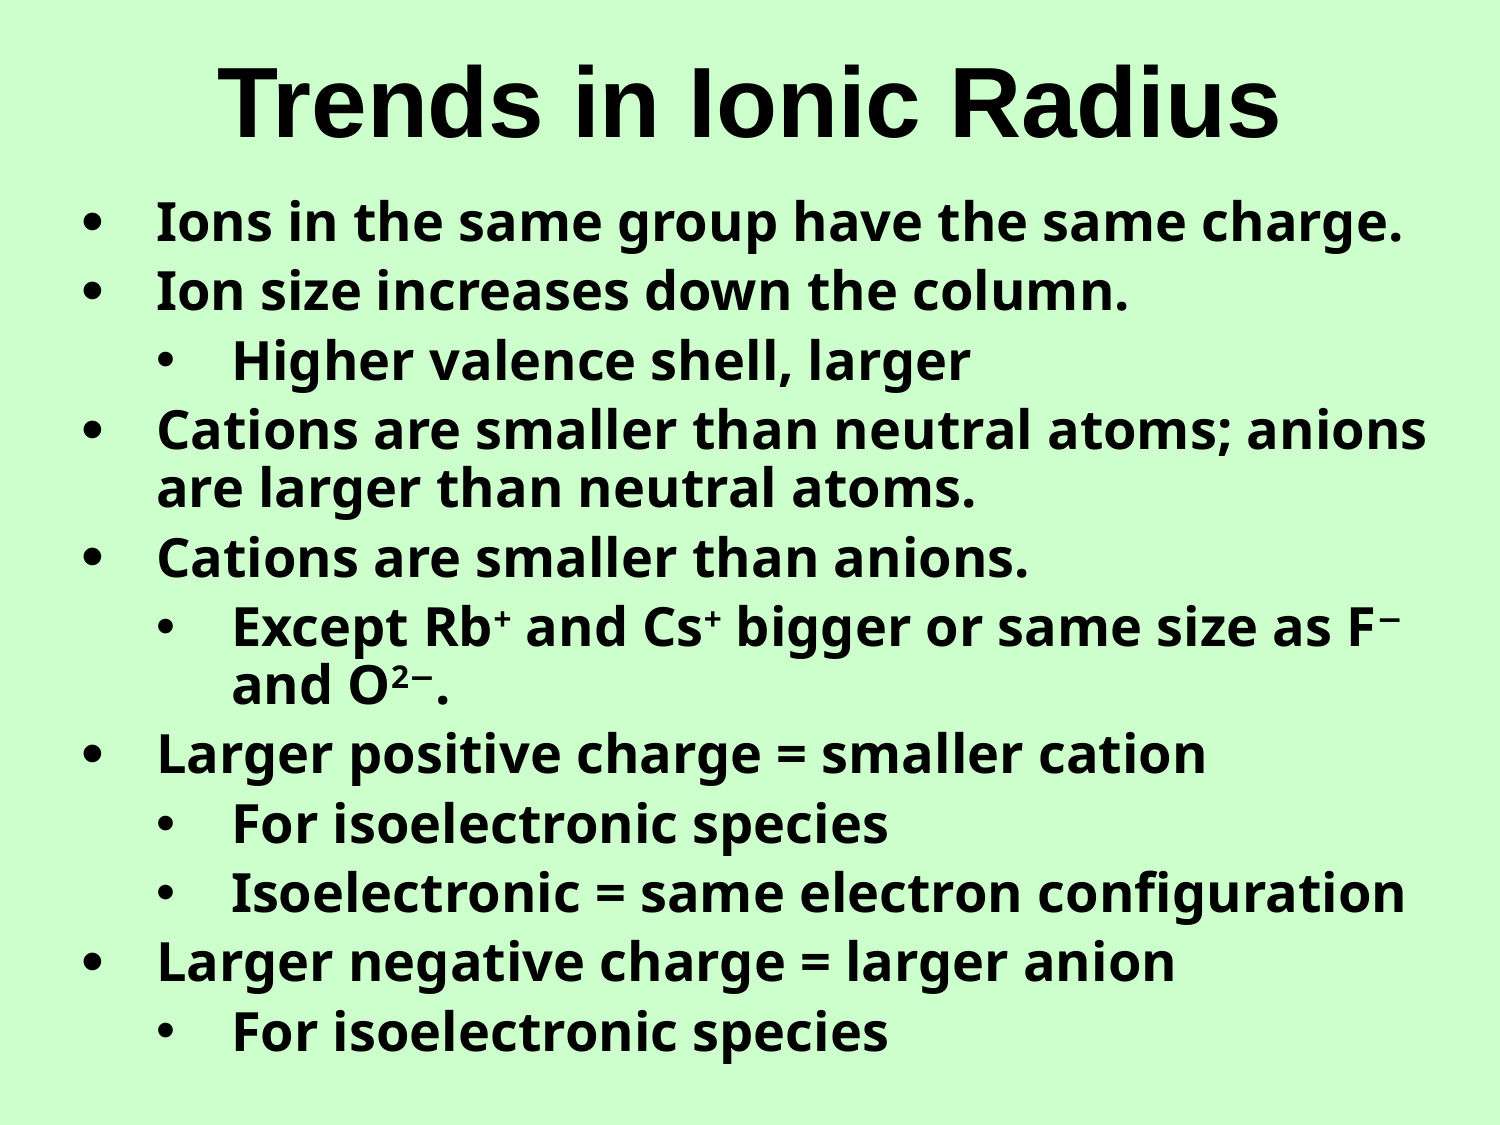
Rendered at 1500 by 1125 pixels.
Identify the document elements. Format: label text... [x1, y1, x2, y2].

title Trends in Ionic Radius [112, 49, 1388, 145]
text_box Ions in the same group have the same charge. Ion size increases down the column. Higher valence shell, larger Cations are smaller than neutral atoms; anions are larger than neutral atoms. Cations are smaller than anions. Except Rb+ and Cs+ bigger or same size as F− and O2−. Larger positive charge = smaller cation For isoelectronic species Isoelectronic = same electron configuration Larger negative charge = larger anion For isoelectronic species [66, 187, 1454, 1075]
